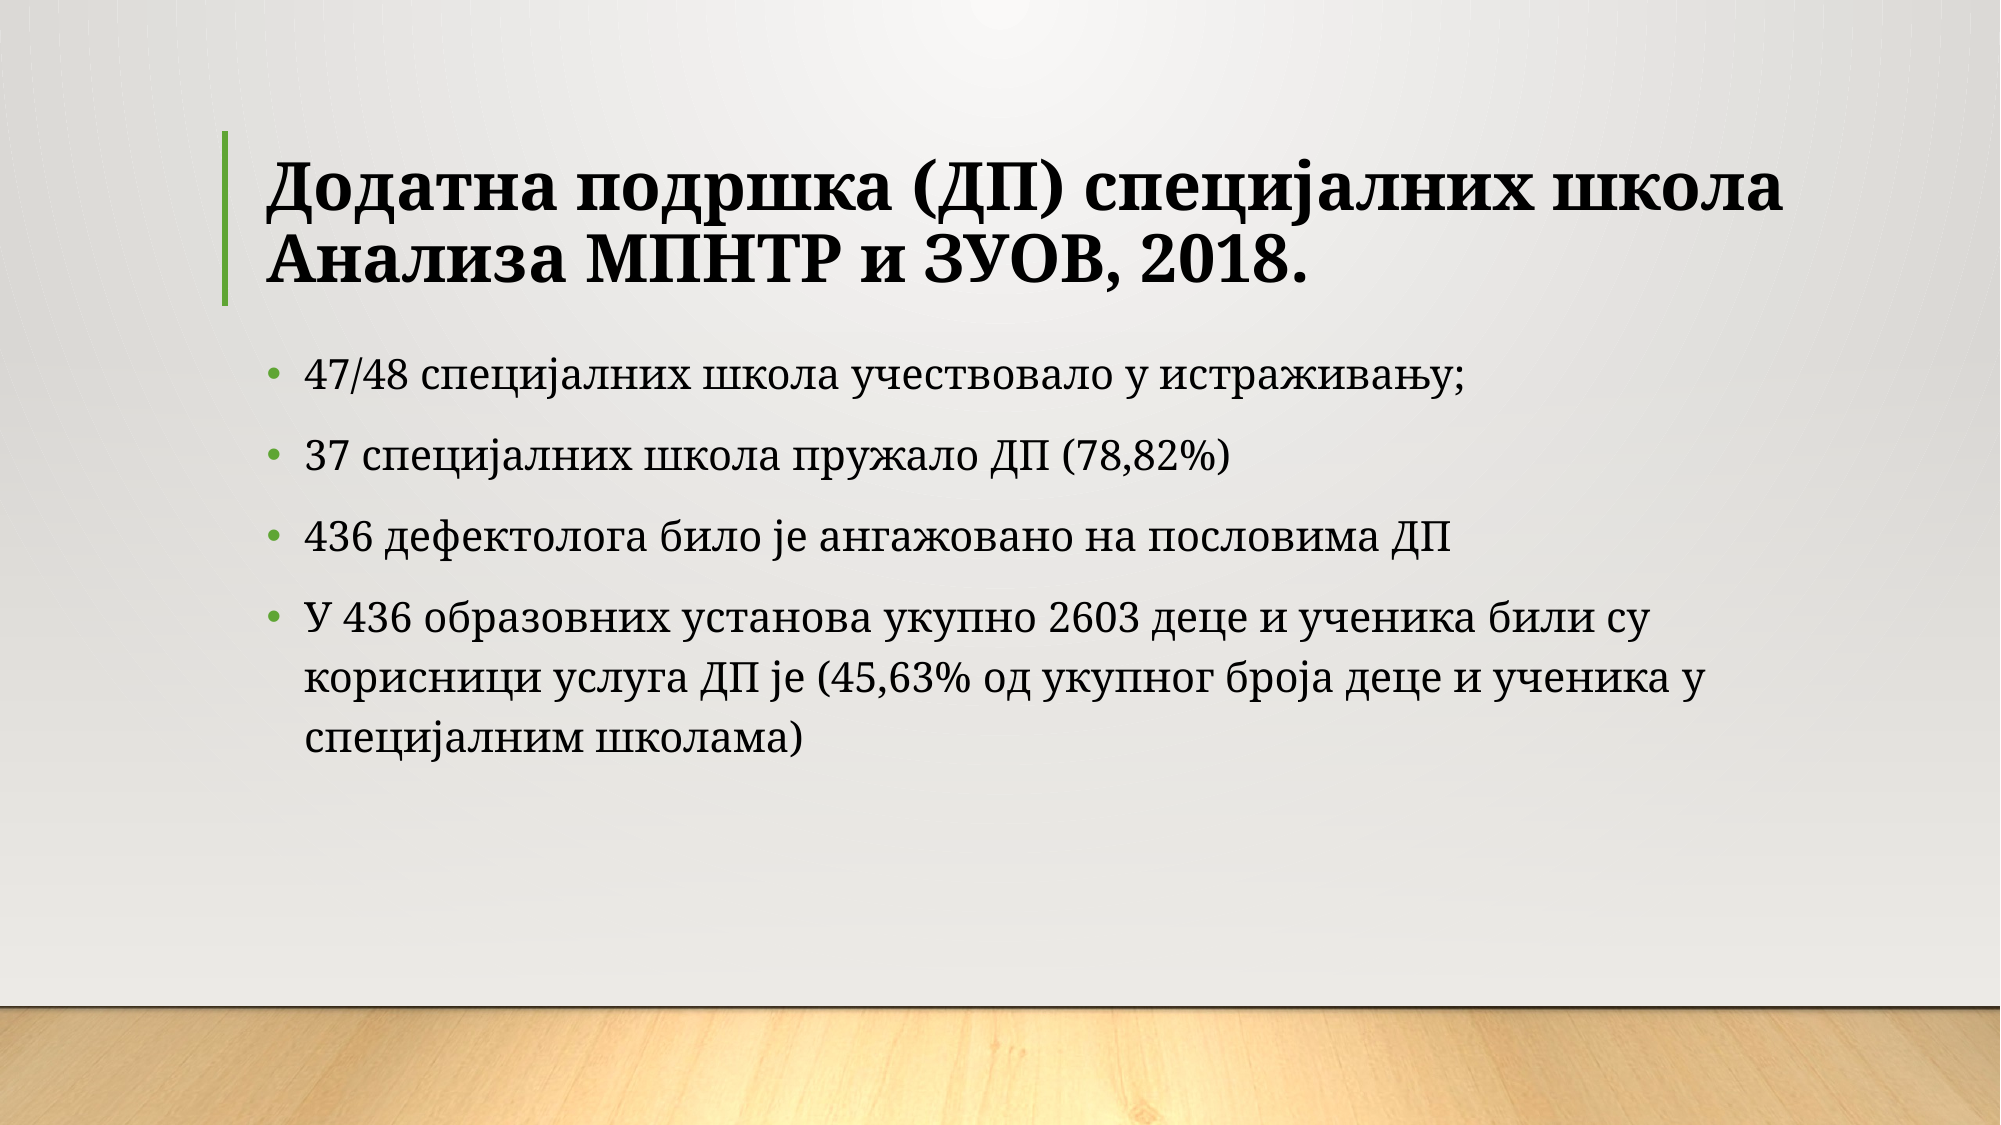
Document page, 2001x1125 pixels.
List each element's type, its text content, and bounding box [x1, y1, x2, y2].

title Додатна подршка (ДП) специјалних школа Анализа МПНТР и ЗУОВ, 2018. [251, 131, 1814, 305]
picture [0, 1006, 2000, 1125]
list 47/48 специјалних школа учествовало у истраживању; 37 специјалних школа пружало ДП (78,82%) 436 дефектолога било је ангажовано на пословима ДП У 436 образовних установа укупно 2603 деце и ученика били су корисници услуга ДП је (45,63% од укупног броја деце и ученика у специјалним школама) [251, 330, 1814, 897]
